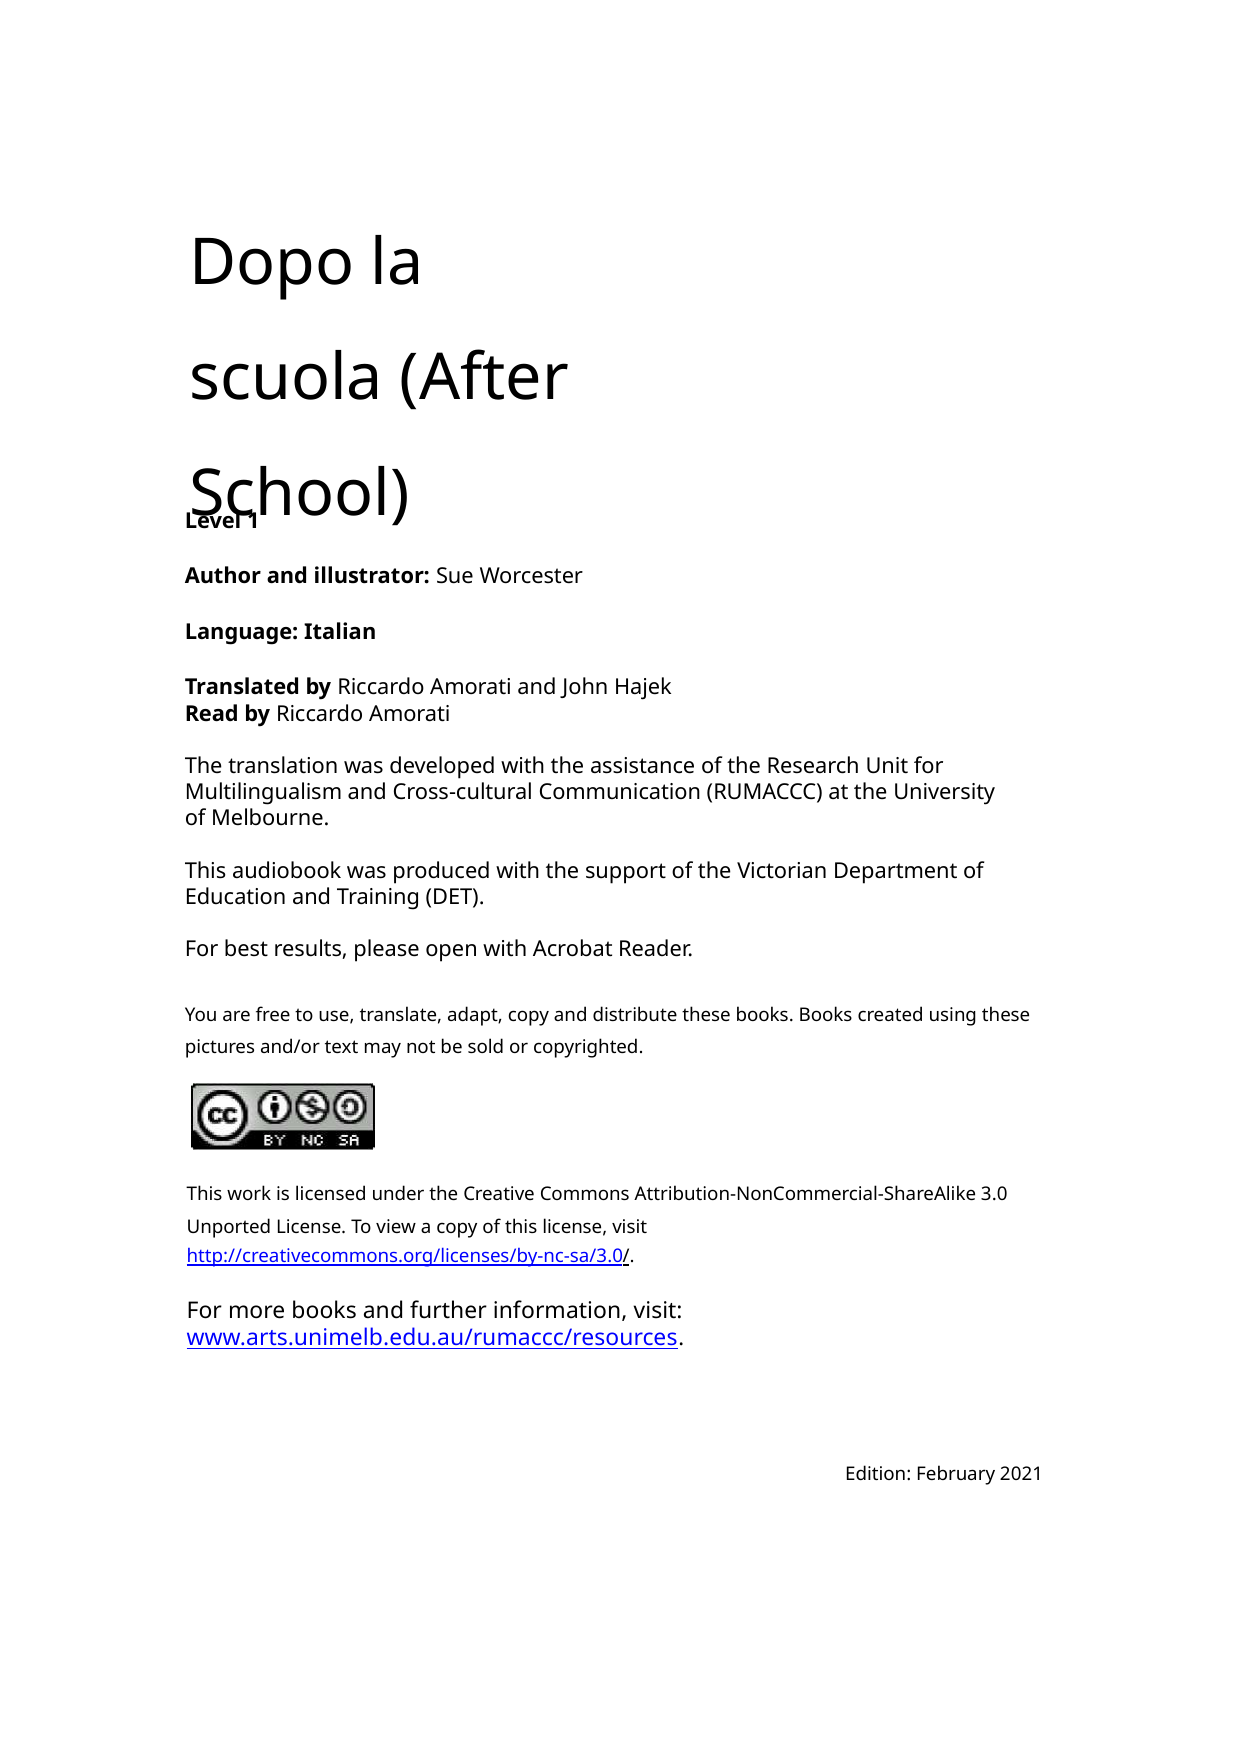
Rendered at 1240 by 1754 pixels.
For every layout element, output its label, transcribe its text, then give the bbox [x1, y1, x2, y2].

picture [191, 1082, 375, 1150]
text_box Edition: February 2021 [874, 1461, 1043, 1484]
text_box Dopo la scuola (After School) [189, 182, 621, 365]
text_box Level 1 Author and illustrator: Sue Worcester Language: Italian Translated by Riccardo Amorati and John Hajek Read by Riccardo Amorati The translation was developed with the assistance of the Research Unit for Multilingualism and Cross-cultural Communication (RUMACCC) at the University of Melbourne. This audiobook was produced with the support of the Victorian Department of Education and Training (DET). For best results, please open with Acrobat Reader. [184, 477, 1019, 987]
text_box You are free to use, translate, adapt, copy and distribute these books. Books created using these pictures and/or text may not be sold or copyrighted. [184, 992, 1047, 1050]
text_box This work is licensed under the Creative Commons Attribution-NonCommercial-ShareAlike 3.0 Unported License. To view a copy of this license, visit http://creativecommons.org/licenses/by-nc-sa/3.0/. For more books and further information, visit: www.arts.unimelb.edu.au/rumaccc/resources. [186, 1172, 1068, 1380]
